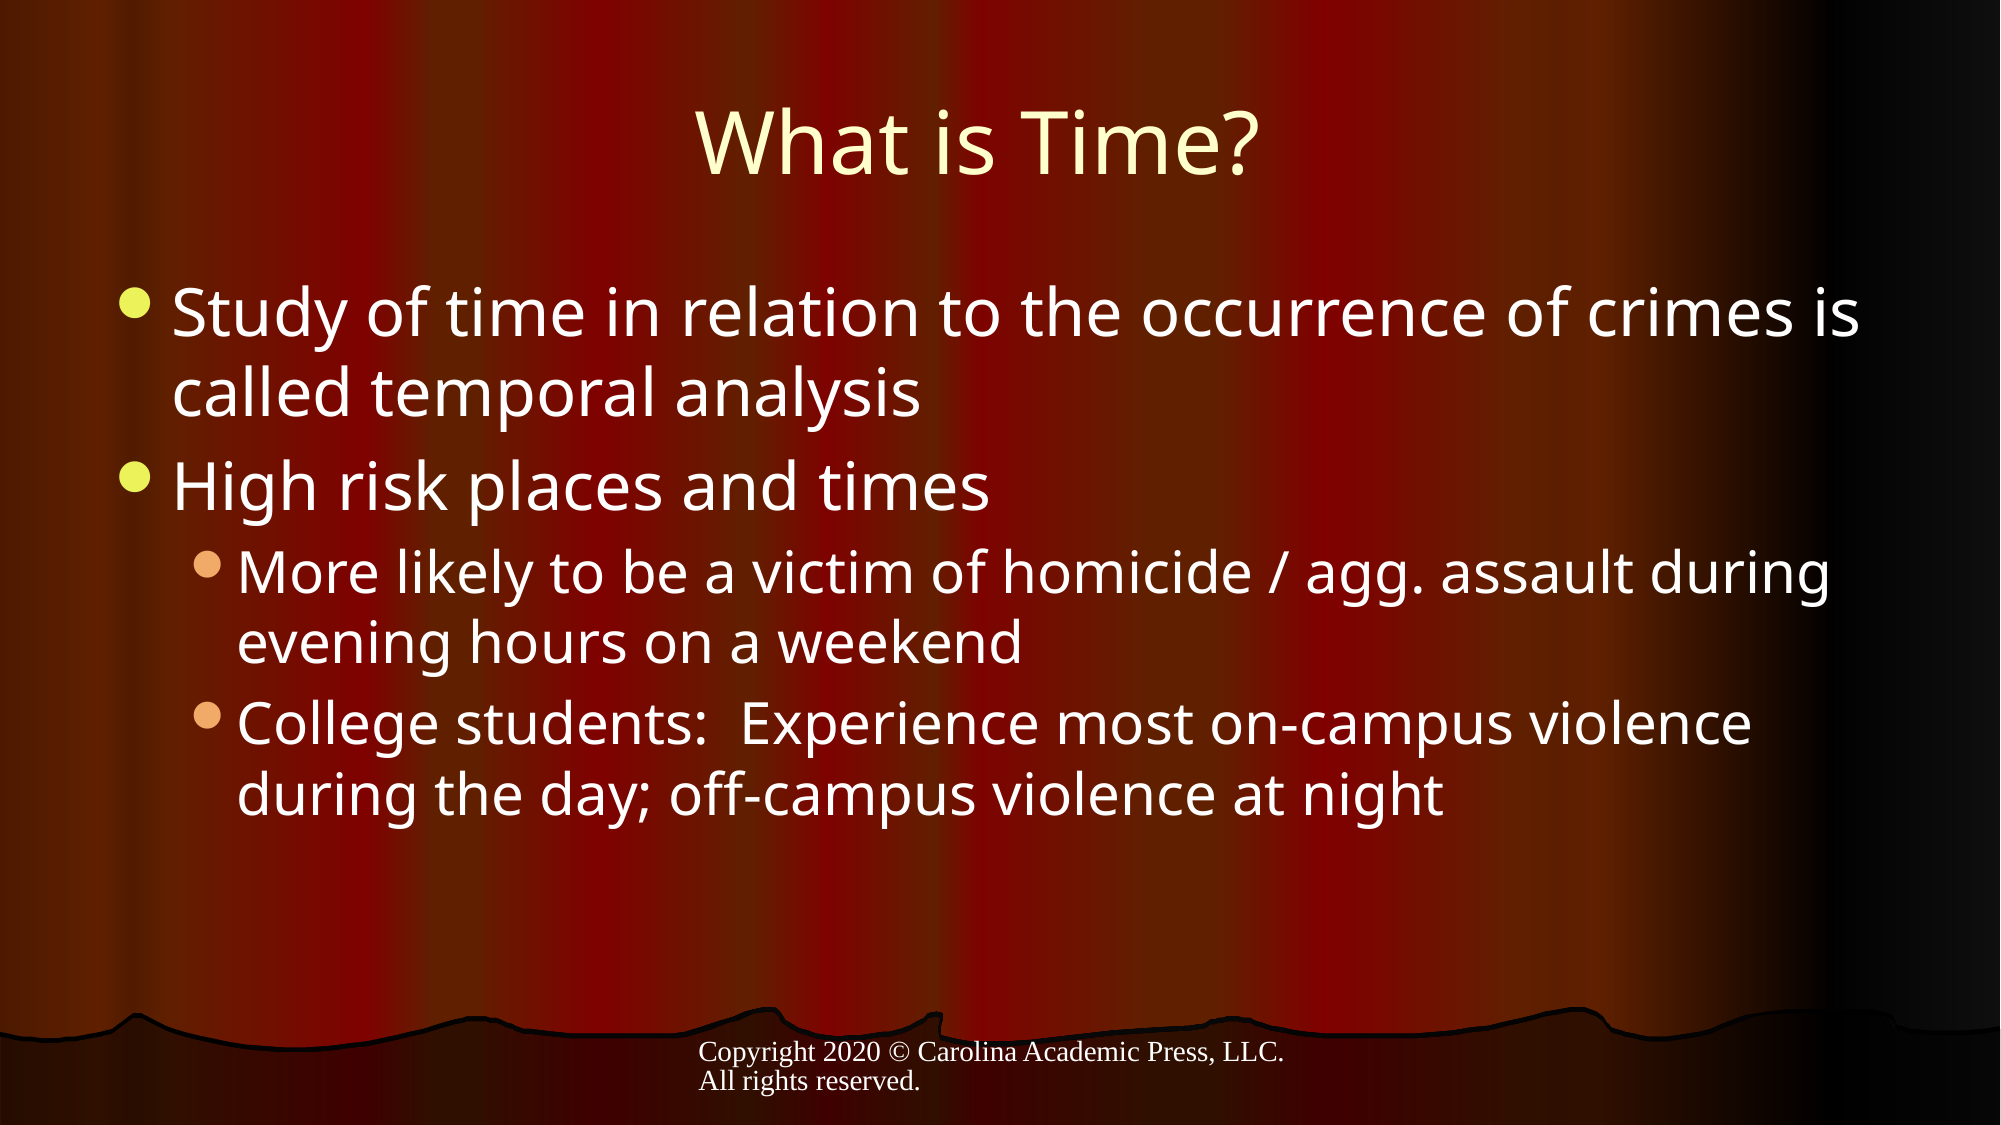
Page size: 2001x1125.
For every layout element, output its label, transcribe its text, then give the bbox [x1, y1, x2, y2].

title What is Time? [99, 45, 1901, 233]
list Study of time in relation to the occurrence of crimes is called temporal analysis High risk places and times More likely to be a victim of homicide / agg. assault during evening hours on a weekend College students: Experience most on-campus violence during the day; off-campus violence at night [99, 262, 1901, 1006]
footer Copyright 2020 © Carolina Academic Press, LLC. All rights reserved. [683, 1024, 1317, 1101]
